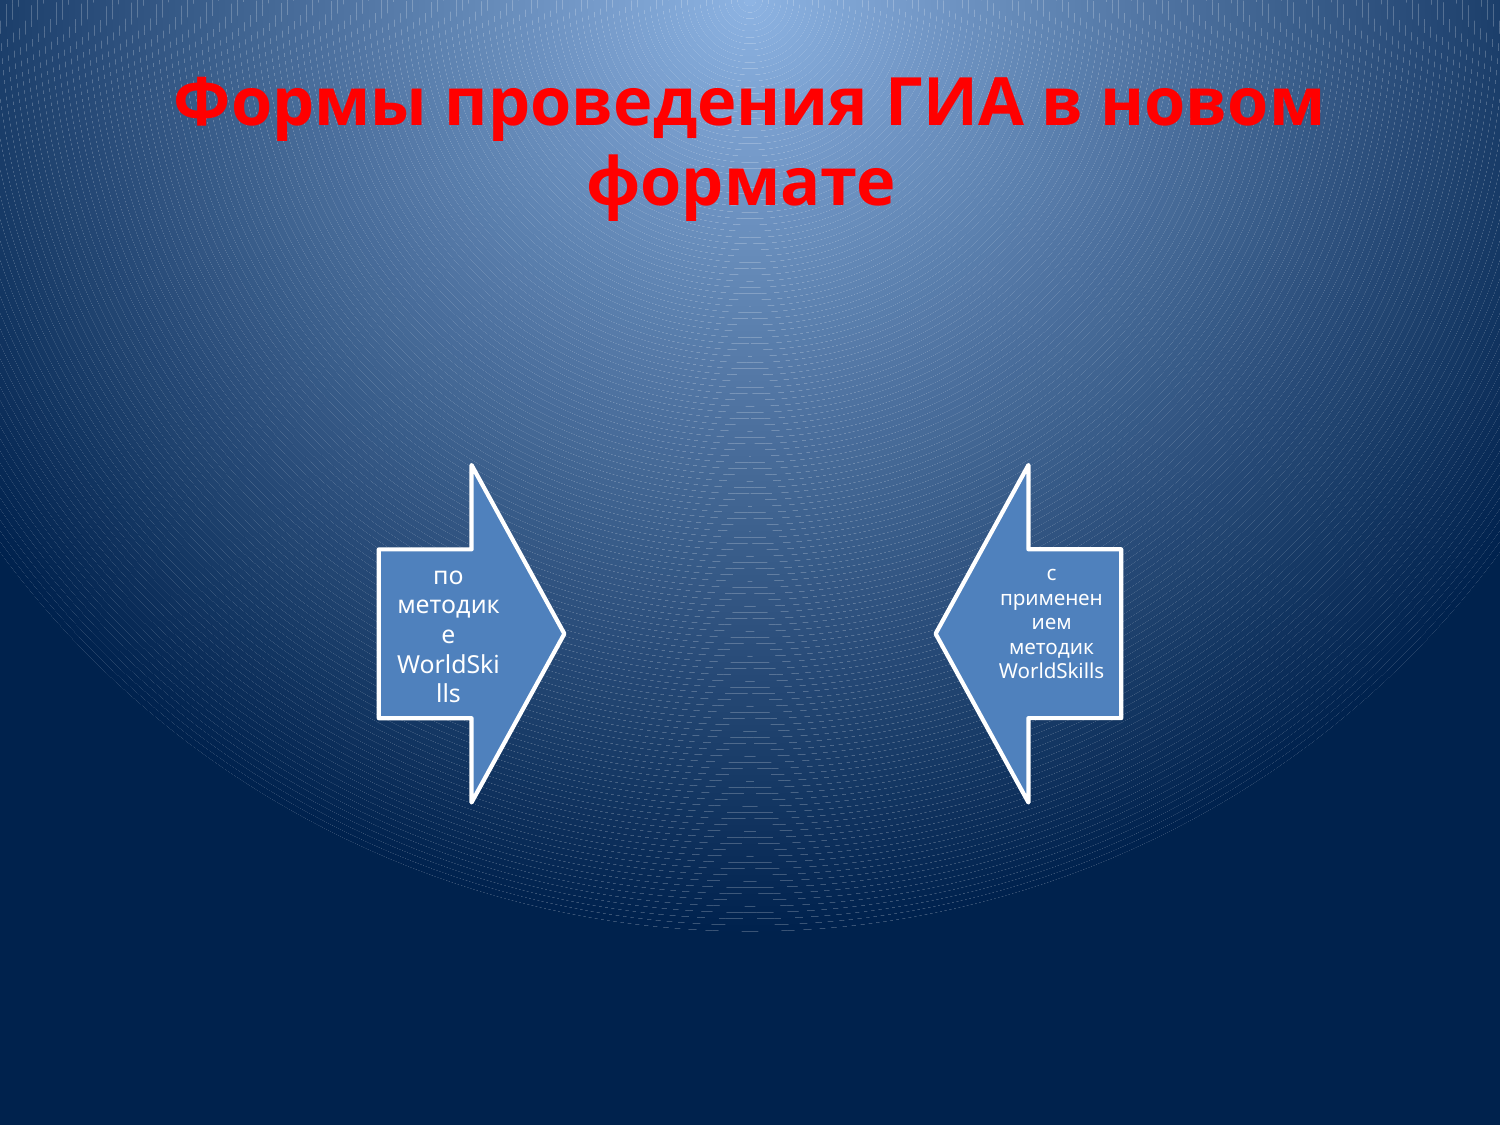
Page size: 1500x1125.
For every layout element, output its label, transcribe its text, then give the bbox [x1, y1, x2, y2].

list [74, 262, 1426, 1006]
title Формы проведения ГИА в новом формате [23, 45, 1477, 233]
